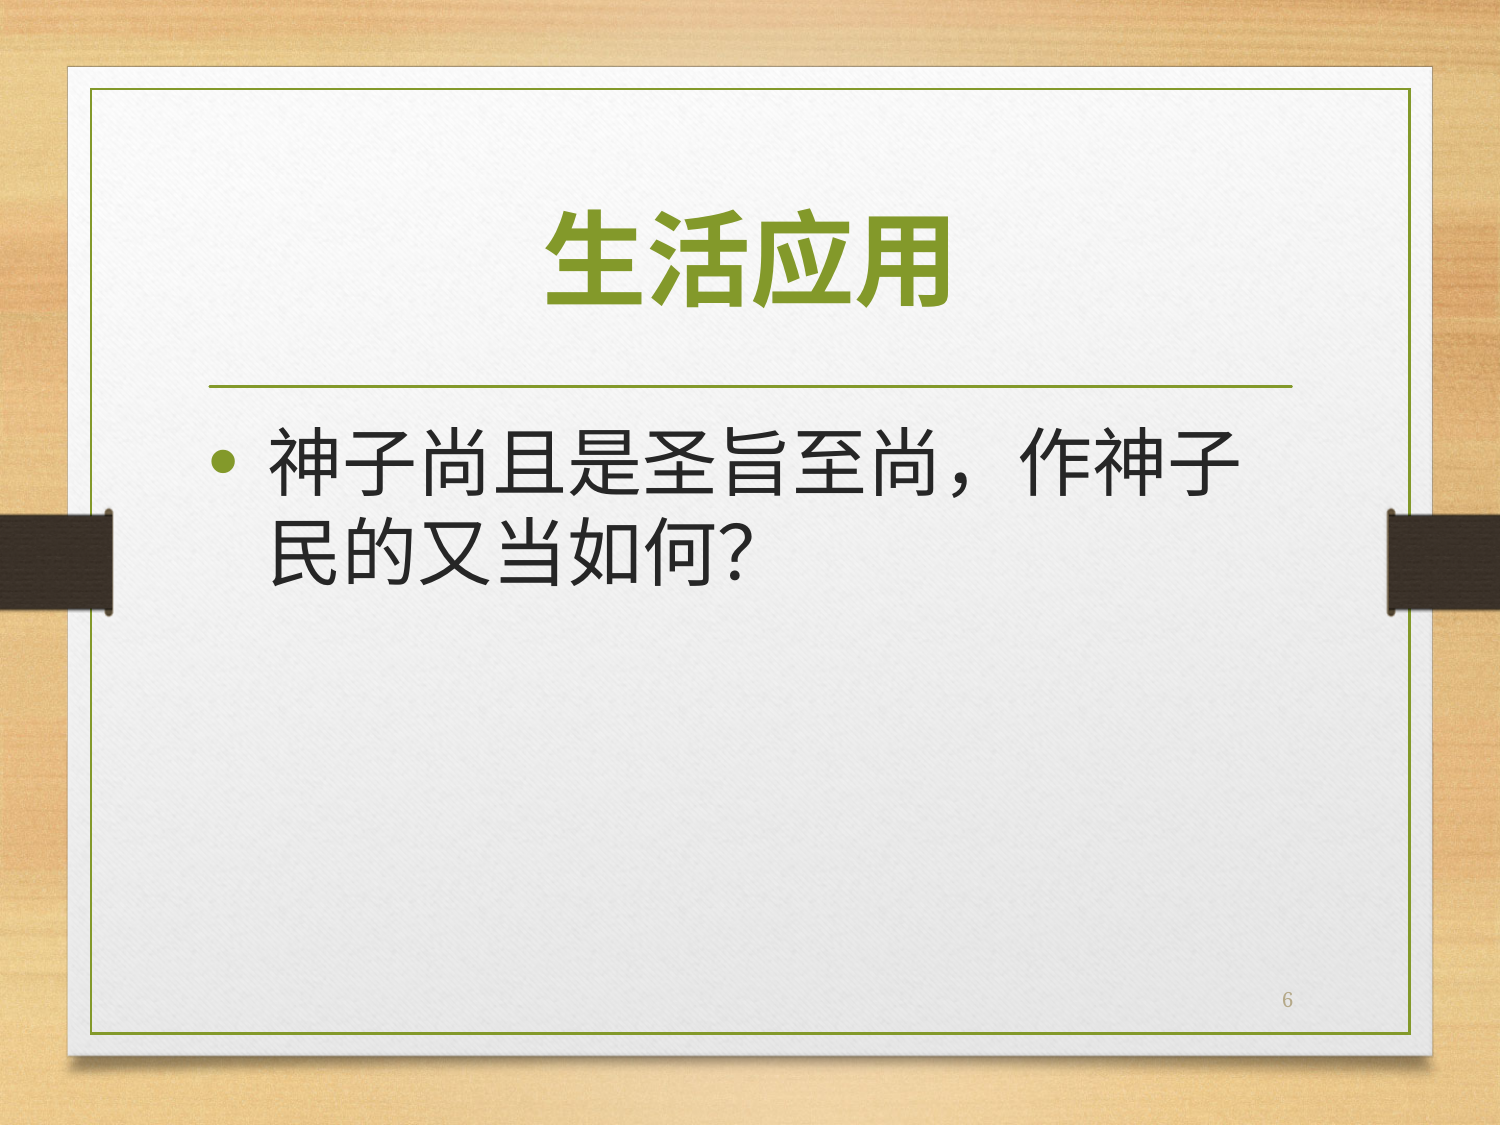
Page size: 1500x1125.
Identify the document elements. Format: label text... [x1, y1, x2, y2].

picture [0, 0, 1500, 1125]
slide_number 6 [1243, 977, 1309, 1024]
list 神子尚且是圣旨至尚，作神子民的又当如何？ [193, 408, 1309, 974]
title 生活应用 [193, 150, 1309, 365]
